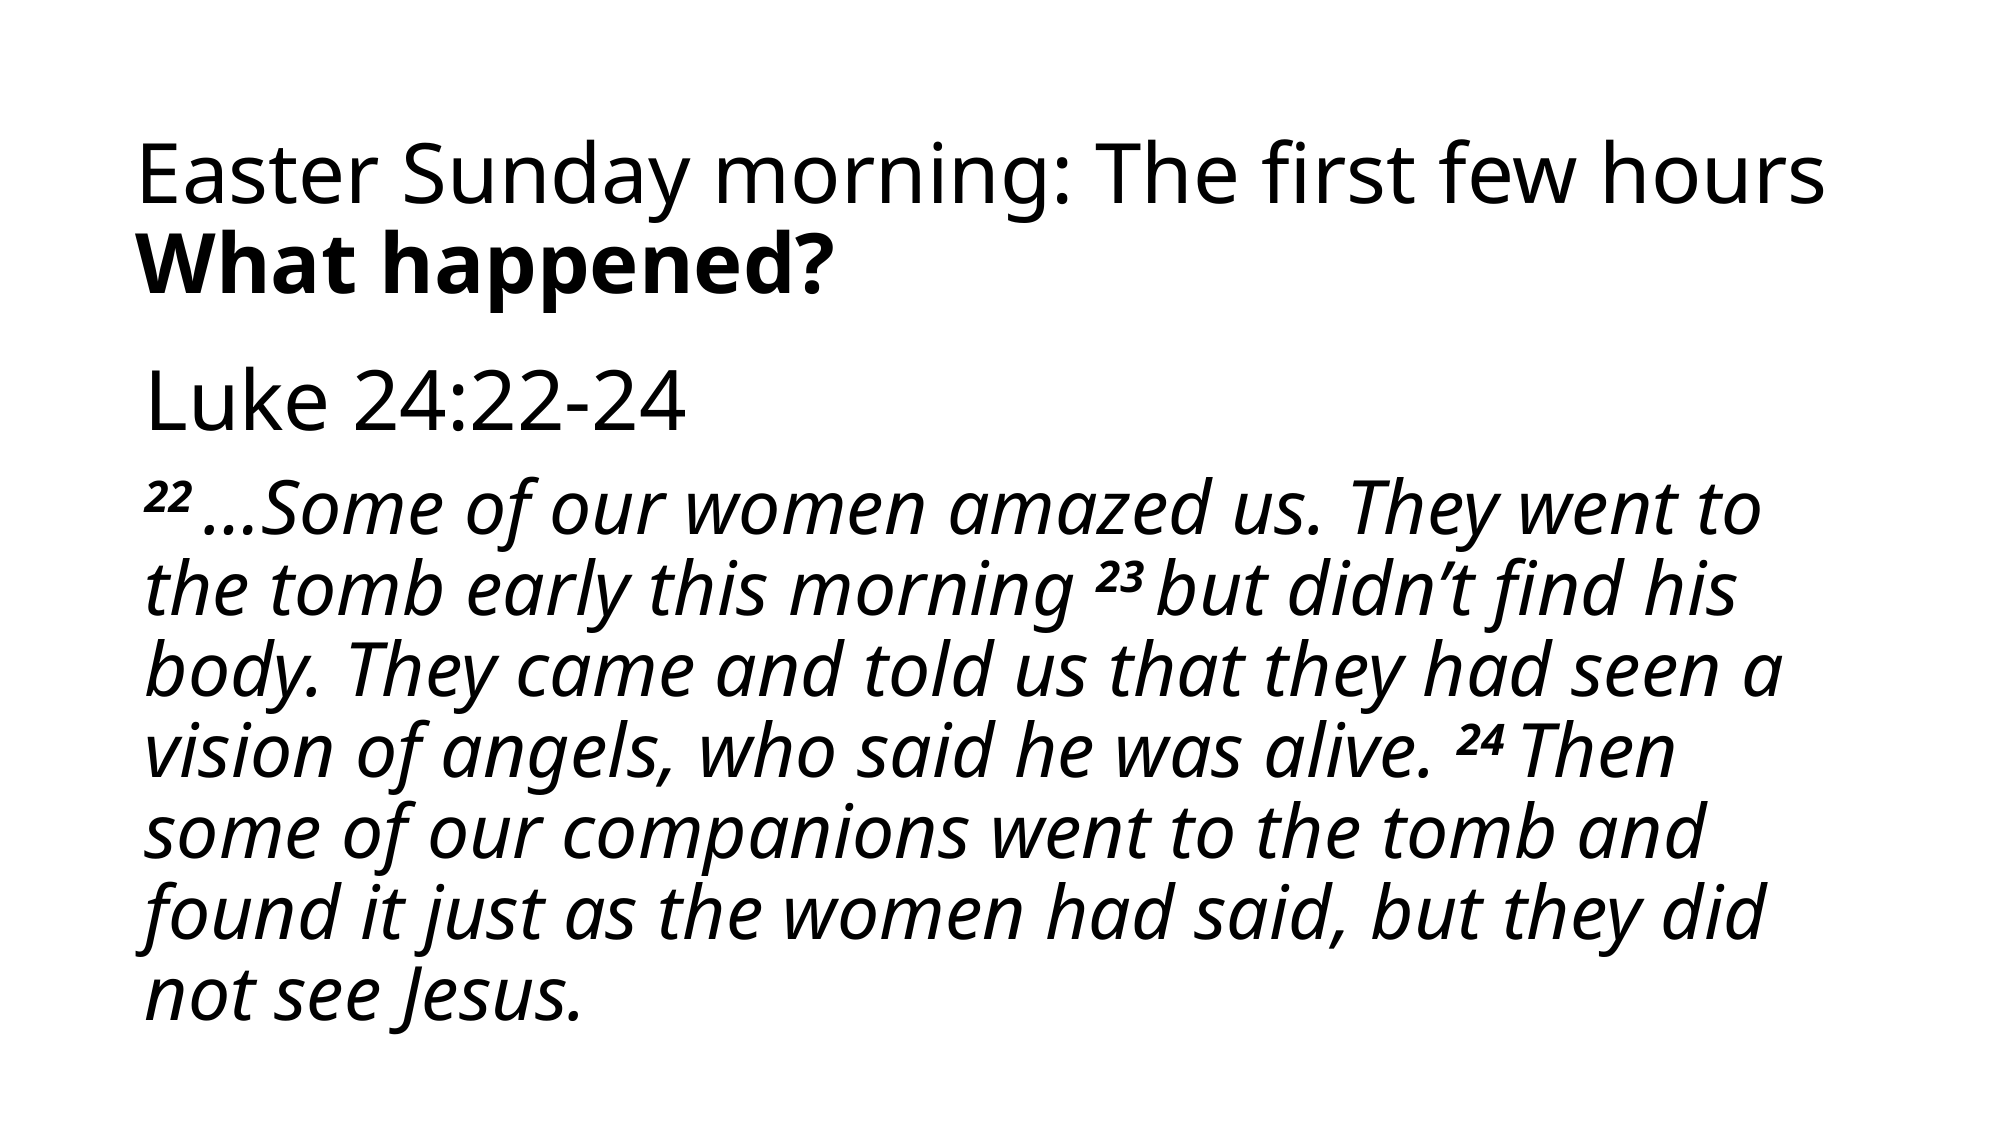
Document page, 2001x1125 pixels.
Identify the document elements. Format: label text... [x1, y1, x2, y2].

title Easter Sunday morning: The first few hours What happened? [120, 111, 1846, 331]
list Luke 24:22-24 22 …Some of our women amazed us. They went to the tomb early this morning 23 but didn’t find his body. They came and told us that they had seen a vision of angels, who said he was alive. 24 Then some of our companions went to the tomb and found it just as the women had said, but they did not see Jesus. [129, 351, 1855, 968]
